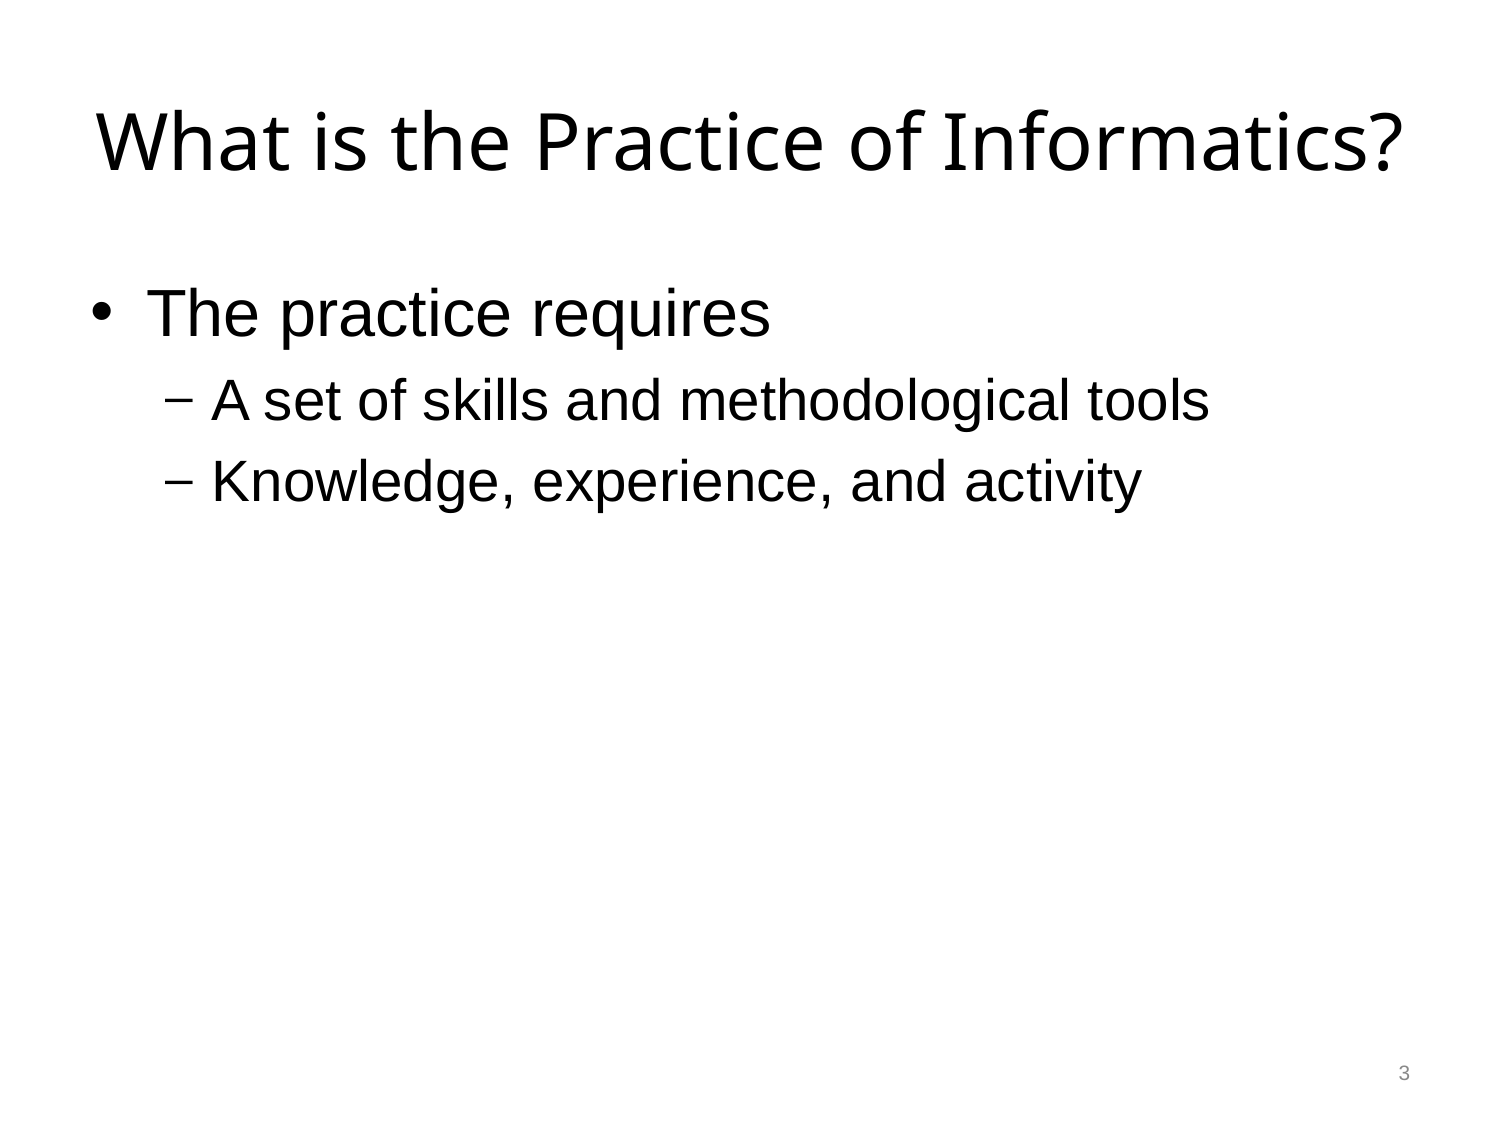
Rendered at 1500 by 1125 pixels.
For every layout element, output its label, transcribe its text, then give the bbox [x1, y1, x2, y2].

title What is the Practice of Informatics? [75, 45, 1425, 233]
slide_number 3 [1341, 1027, 1425, 1118]
list The practice requires A set of skills and methodological tools Knowledge, experience, and activity [75, 262, 1425, 1013]
